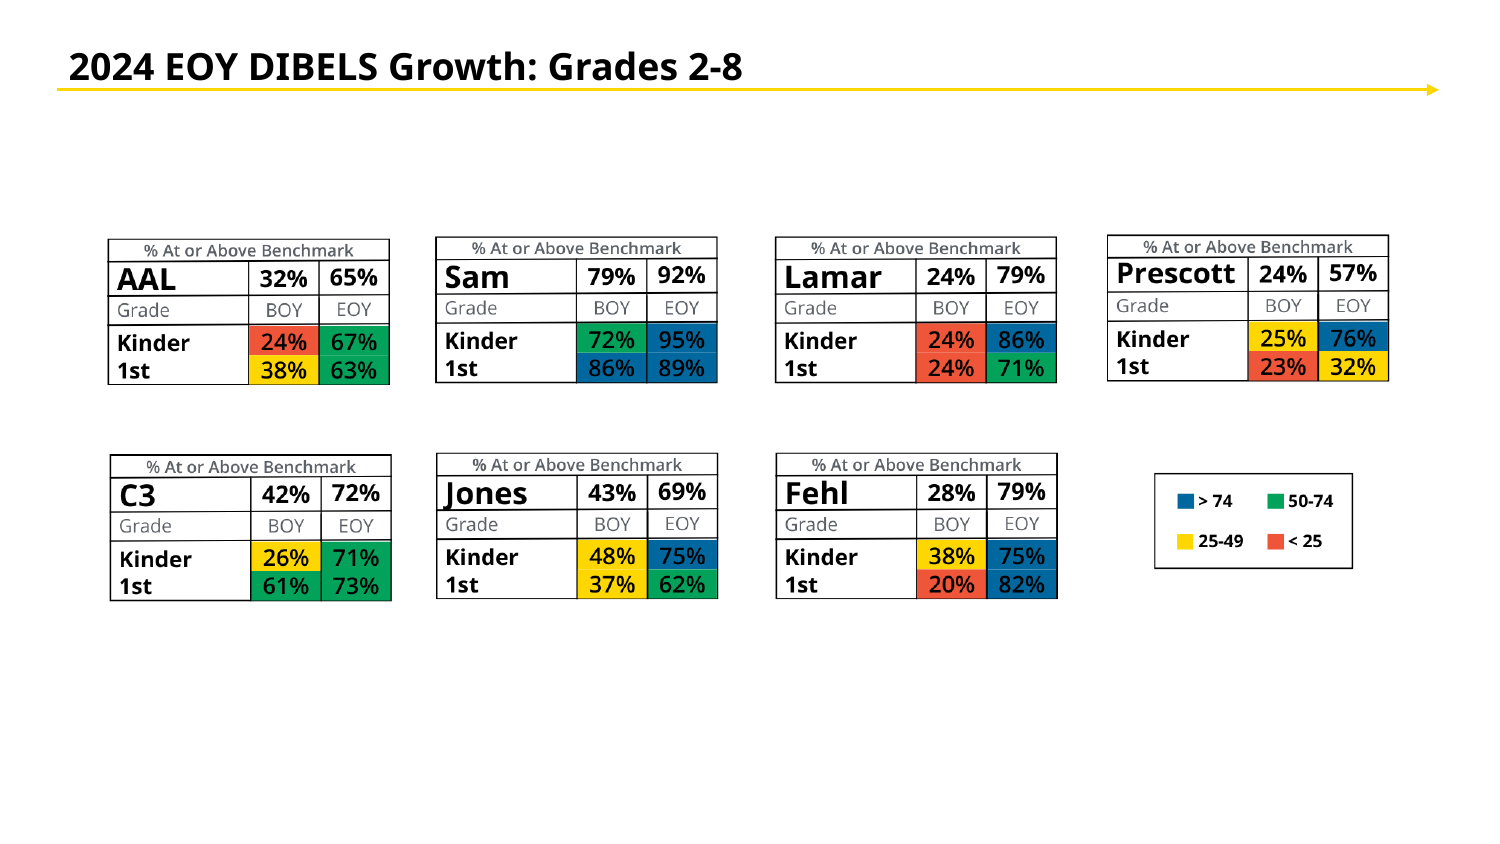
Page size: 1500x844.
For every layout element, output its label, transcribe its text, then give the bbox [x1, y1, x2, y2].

text_box 2024 EOY DIBELS Growth: Grades 2-8 [53, 27, 1447, 107]
picture [71, 202, 1429, 642]
